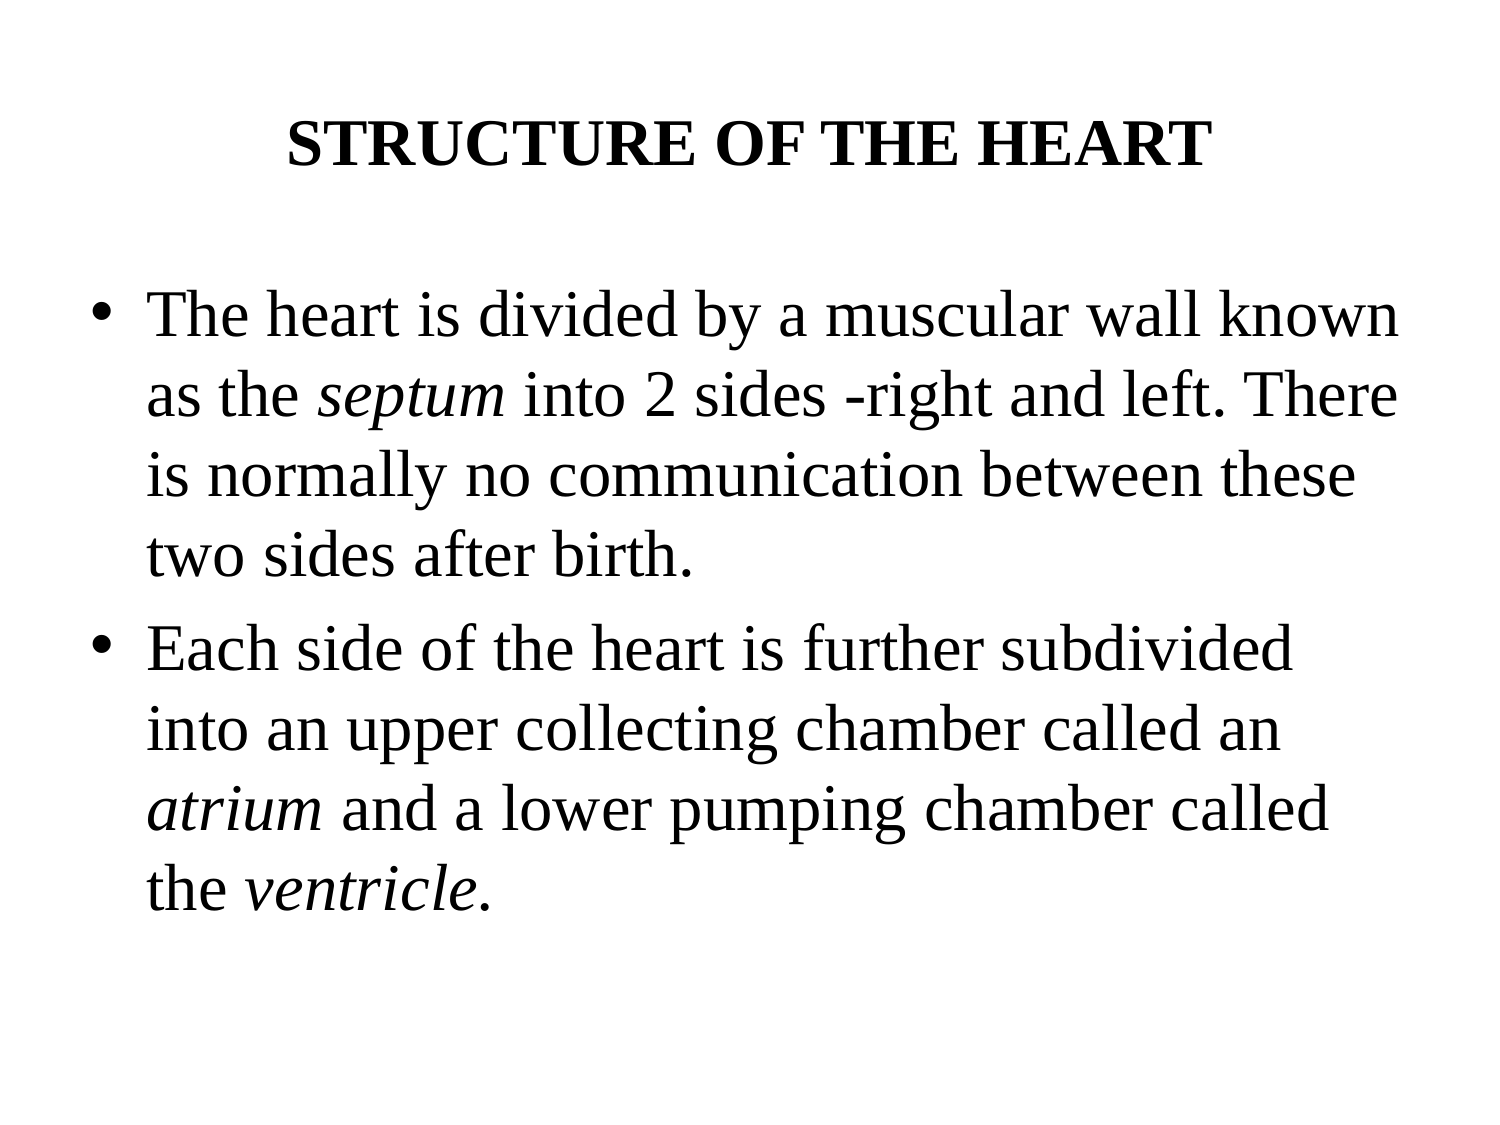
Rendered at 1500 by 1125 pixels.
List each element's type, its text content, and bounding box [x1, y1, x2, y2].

title STRUCTURE OF THE HEART [75, 45, 1425, 233]
list The heart is divided by a muscular wall known as the septum into 2 sides -right and left. There is normally no communication between these two sides after birth. Each side of the heart is further subdivided into an upper collecting chamber called an atrium and a lower pumping chamber called the ventricle. [75, 262, 1425, 1005]
